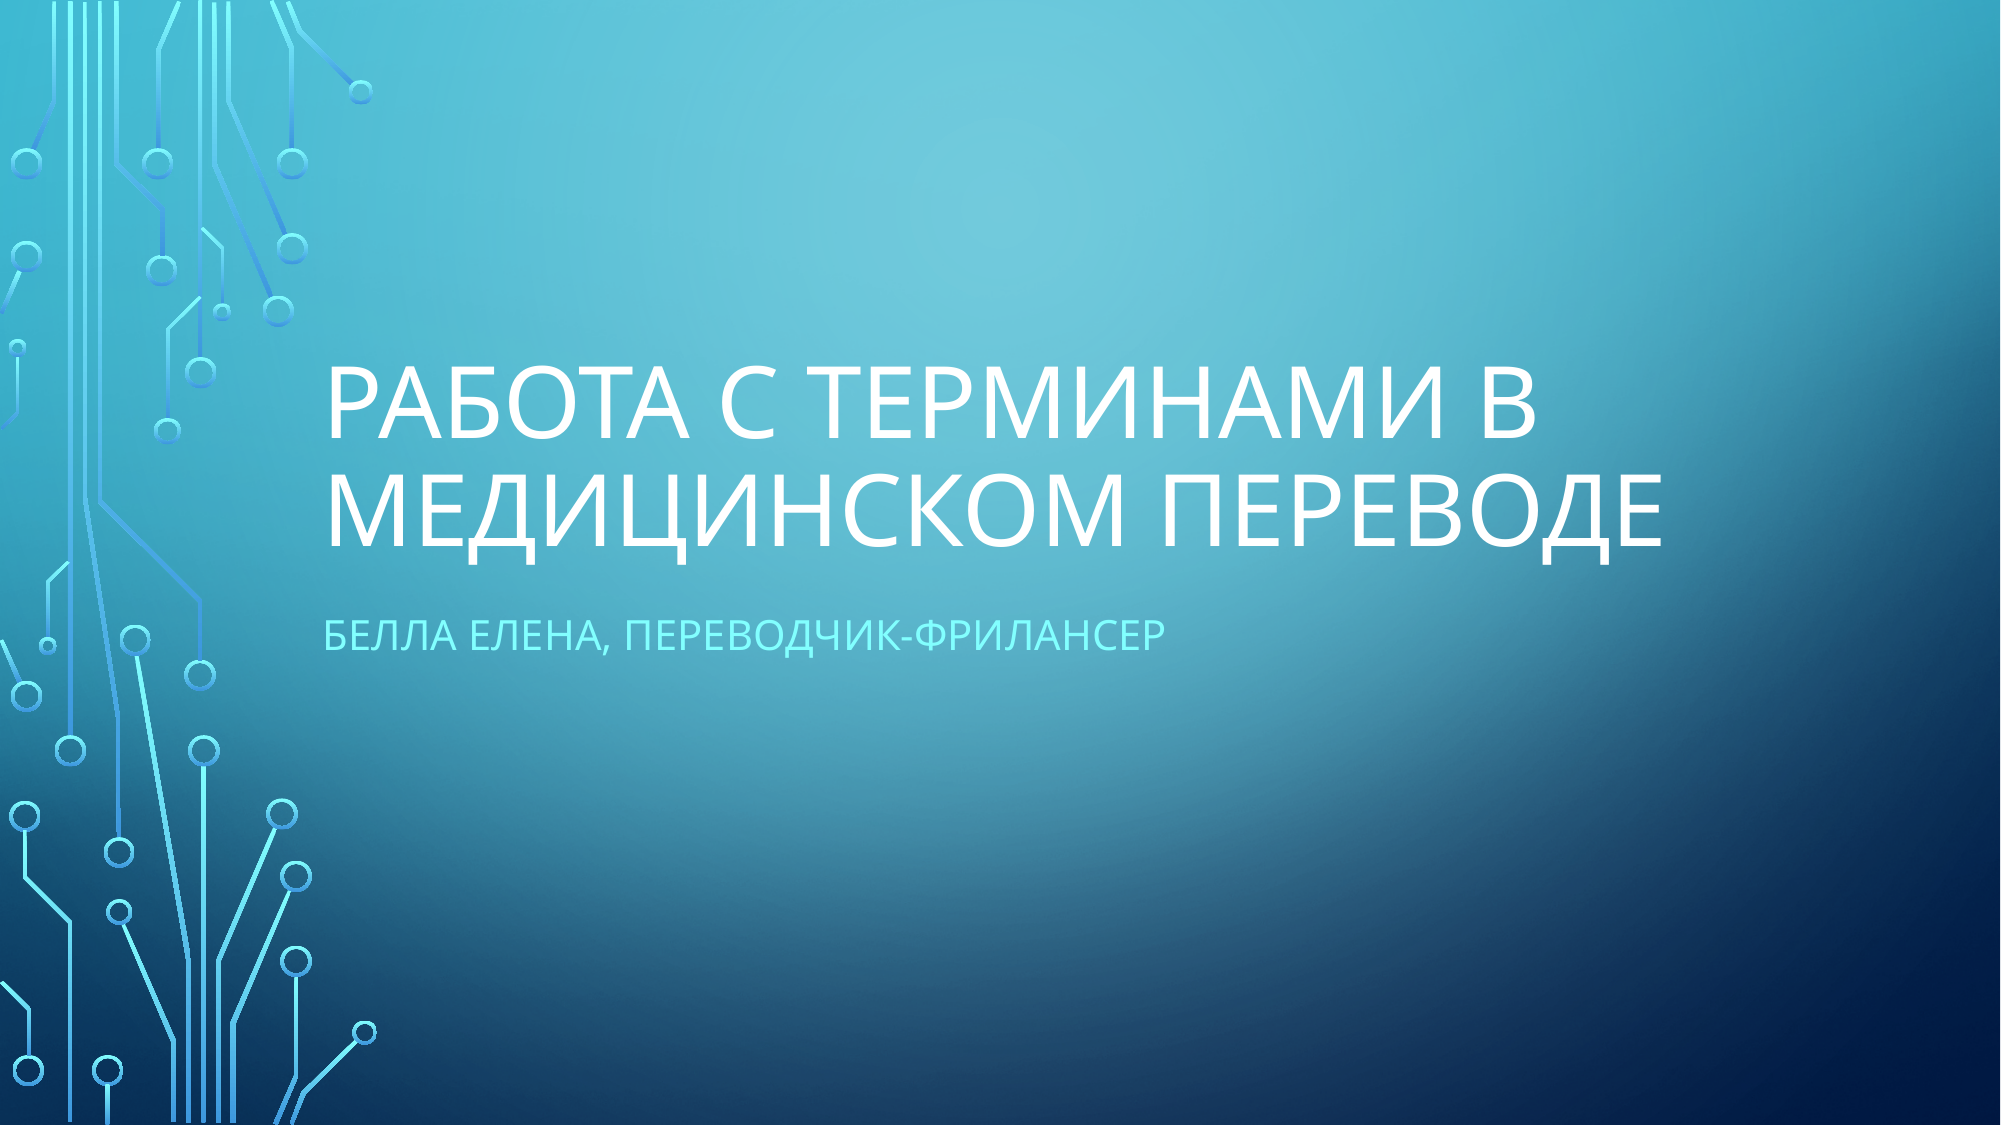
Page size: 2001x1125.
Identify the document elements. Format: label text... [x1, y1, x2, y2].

subtitle Белла Елена, ПЕРЕВОДЧИК-ФРИЛАНСЕР [307, 590, 1750, 863]
title РАБОТА С ТЕРМИНАМИ В МЕДИЦИНСКОМ ПЕРЕВОДЕ [307, 184, 1750, 576]
